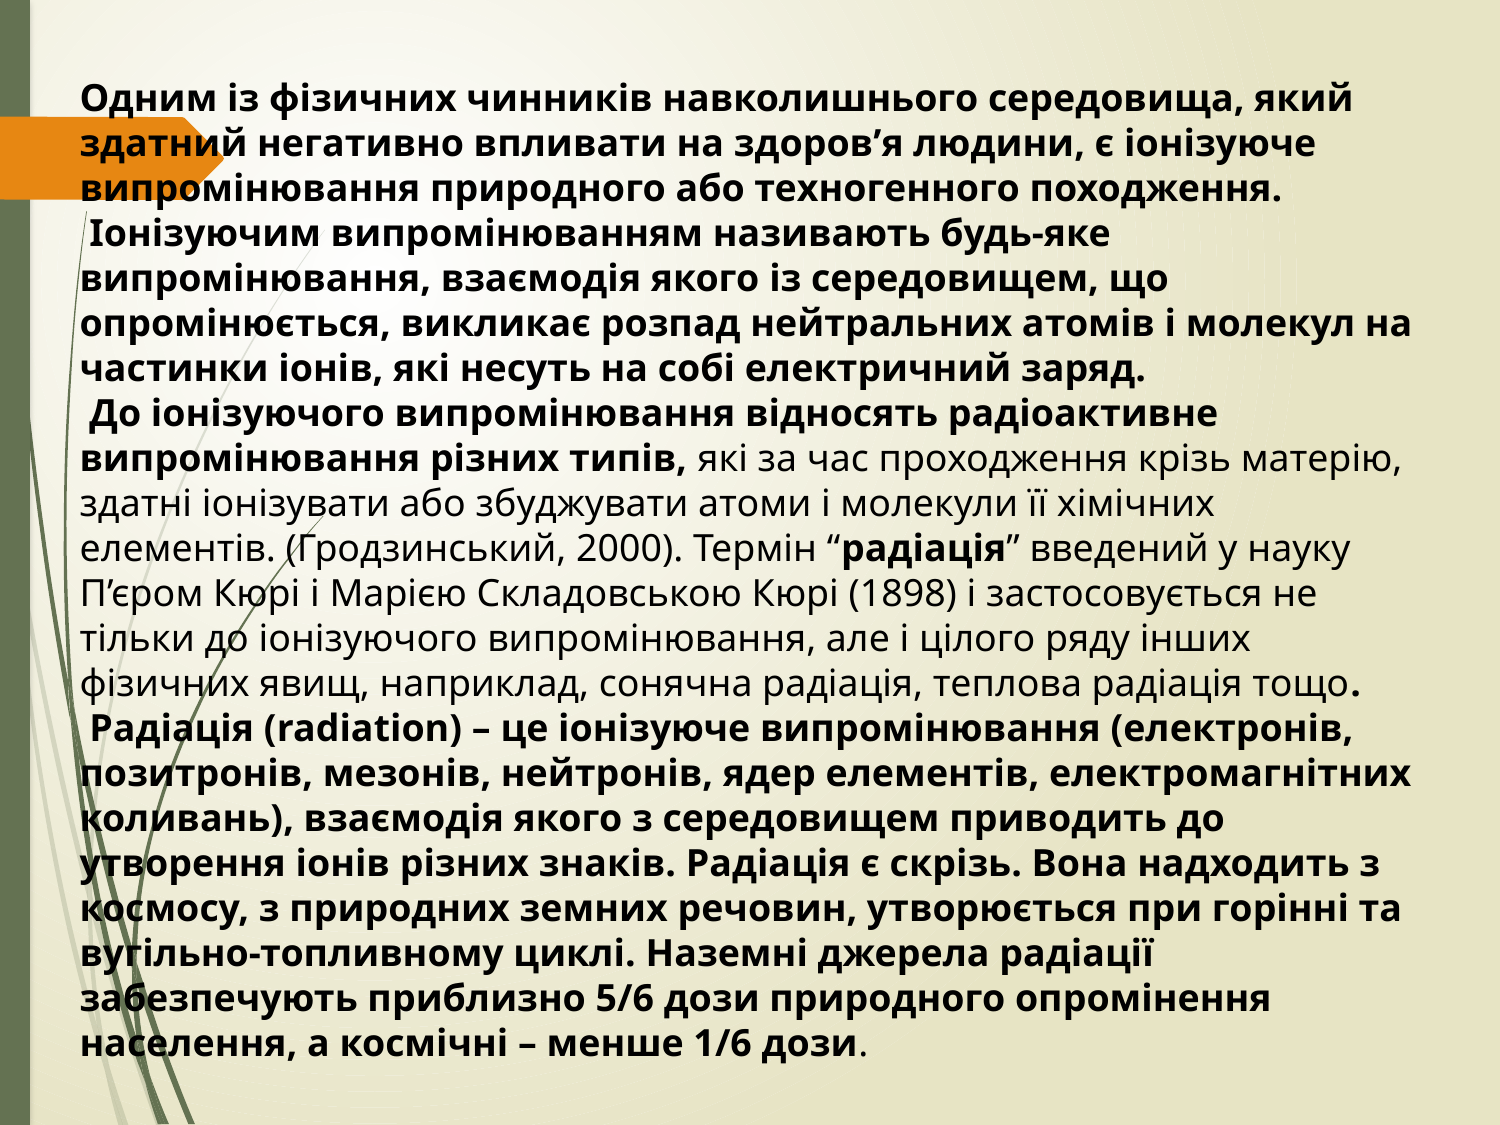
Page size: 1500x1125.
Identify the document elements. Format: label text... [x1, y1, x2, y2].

text_box Одним із фізичних чинників навколишнього середовища, який здатний негативно впливати на здоров’я людини, є іонізуюче випромінювання природного або техногенного походження. Іонізуючим випромінюванням називають будь-яке випромінювання, взаємодія якого із середовищем, що опромінюється, викликає розпад нейтральних атомів і молекул на частинки іонів, які несуть на собі електричний заряд. До іонізуючого випромінювання відносять радіоактивне випромінювання різних типів, які за час проходження крізь матерію, здатні іонізувати або збуджувати атоми і молекули її хімічних елементів. (Гродзинський, 2000). Термін “радіація” введений у науку П’єром Кюрі і Марією Складовською Кюрі (1898) і застосовується не тільки до іонізуючого випромінювання, але і цілого ряду інших фізичних явищ, наприклад, сонячна радіація, теплова радіація тощо. Радіація (radiation) – це іонізуюче випромінювання (електронів, позитронів, мезонів, нейтронів, ядер елементів, електромагнітних коливань), взаємодія якого з середовищем приводить до утворення іонів різних знаків. Радіація є скрізь. Вона надходить з космосу, з природних земних речовин, утворюється при горінні та вугільно-топливному циклі. Наземні джерела радіації забезпечують приблизно 5/6 дози природного опромінення населення, а космічні – менше 1/6 дози. [64, 66, 1436, 1072]
